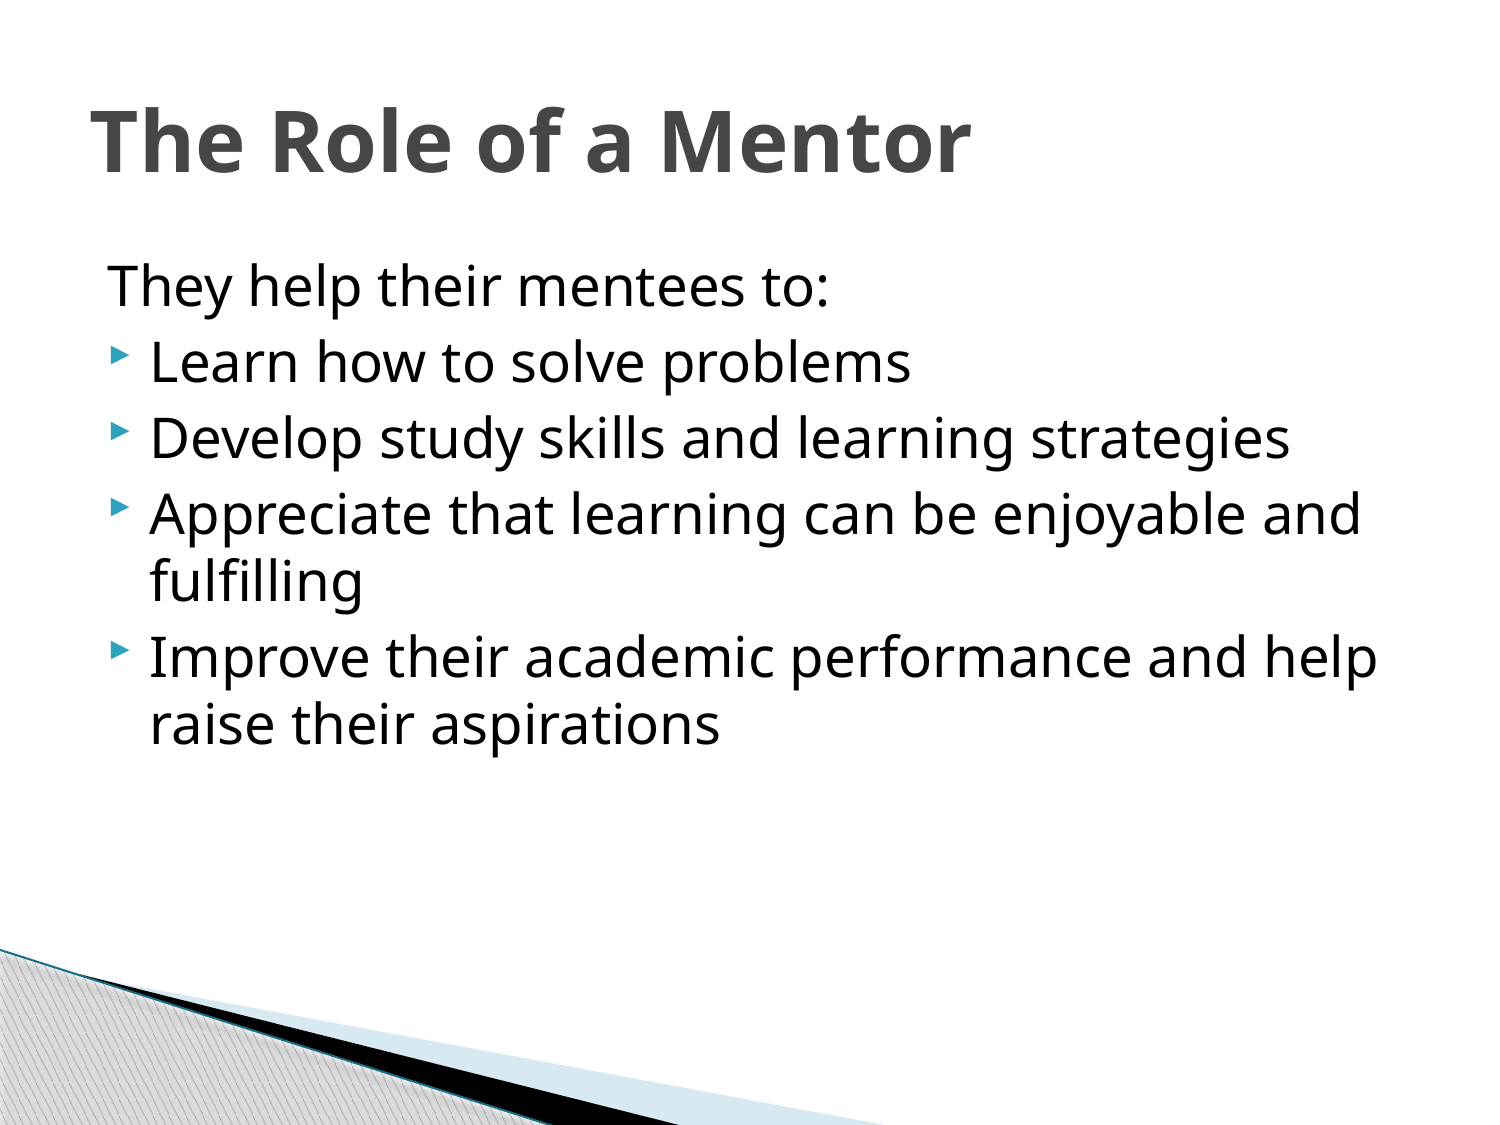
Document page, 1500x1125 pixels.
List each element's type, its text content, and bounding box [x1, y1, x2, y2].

title The Role of a Mentor [75, 45, 1425, 233]
list They help their mentees to: Learn how to solve problems Develop study skills and learning strategies Appreciate that learning can be enjoyable and fulfilling Improve their academic performance and help raise their aspirations [75, 243, 1425, 986]
